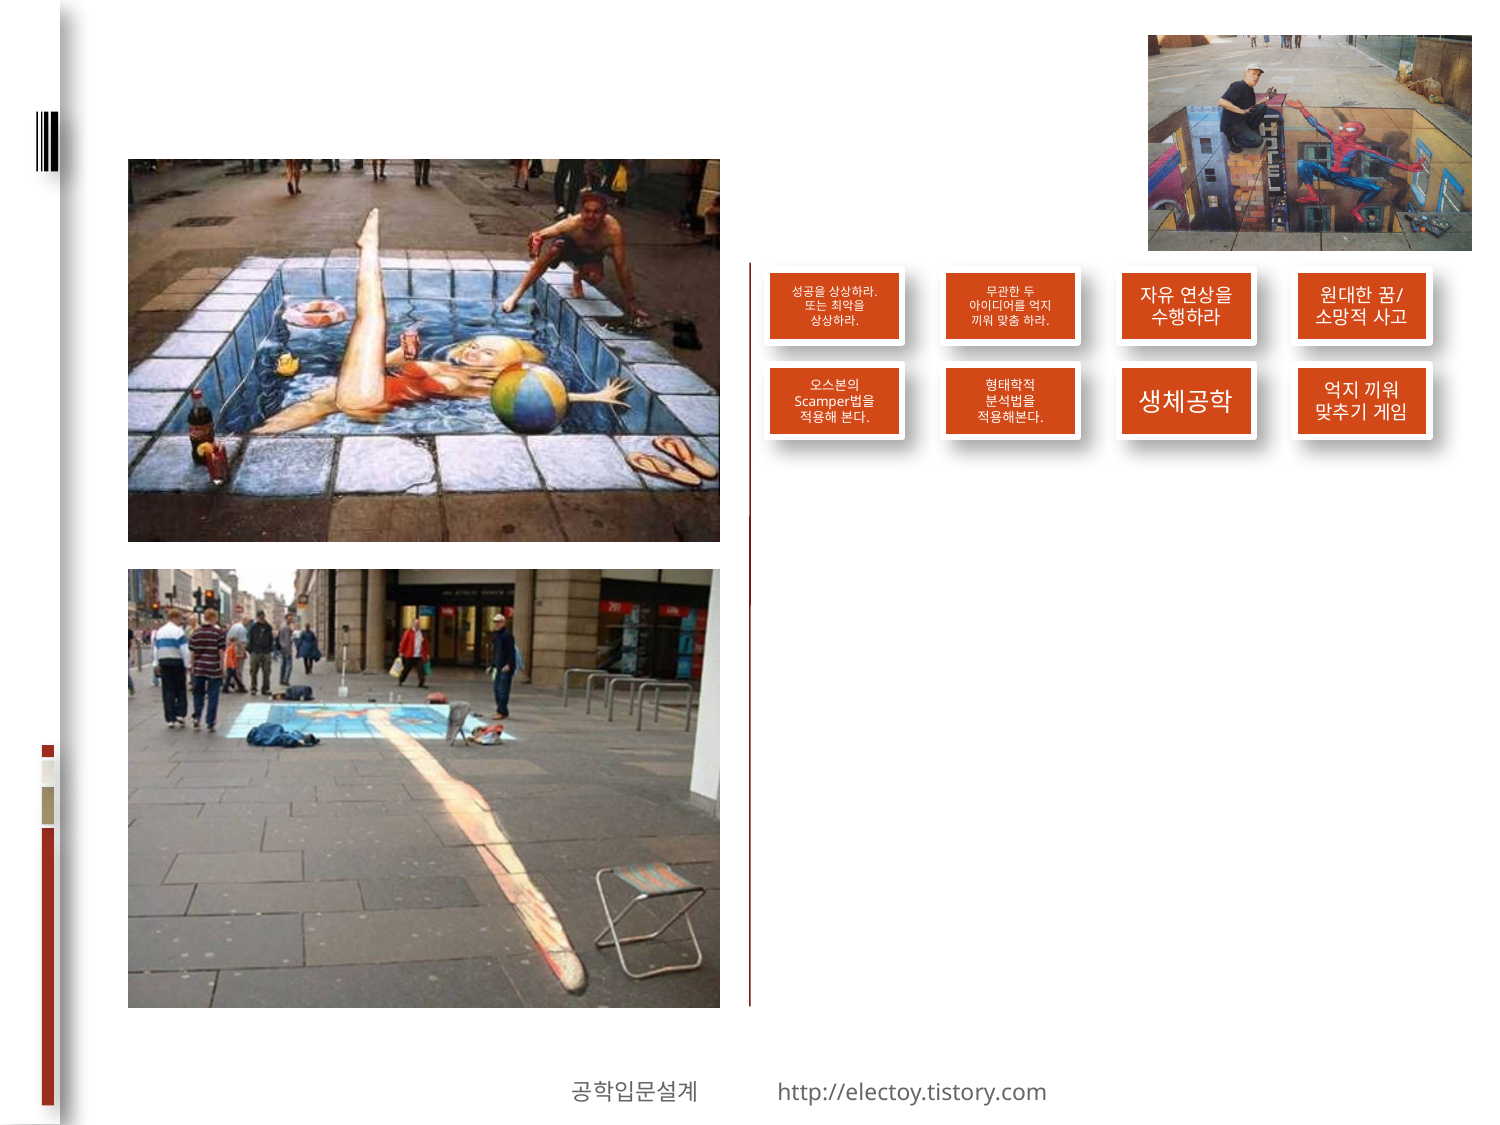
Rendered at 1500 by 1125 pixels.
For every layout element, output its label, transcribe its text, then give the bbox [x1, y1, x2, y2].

footer 공학입문설계 http://electoy.tistory.com [150, 1052, 1063, 1113]
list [1148, 34, 1472, 251]
picture [128, 569, 720, 1008]
picture [128, 159, 720, 543]
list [766, 269, 1430, 1013]
